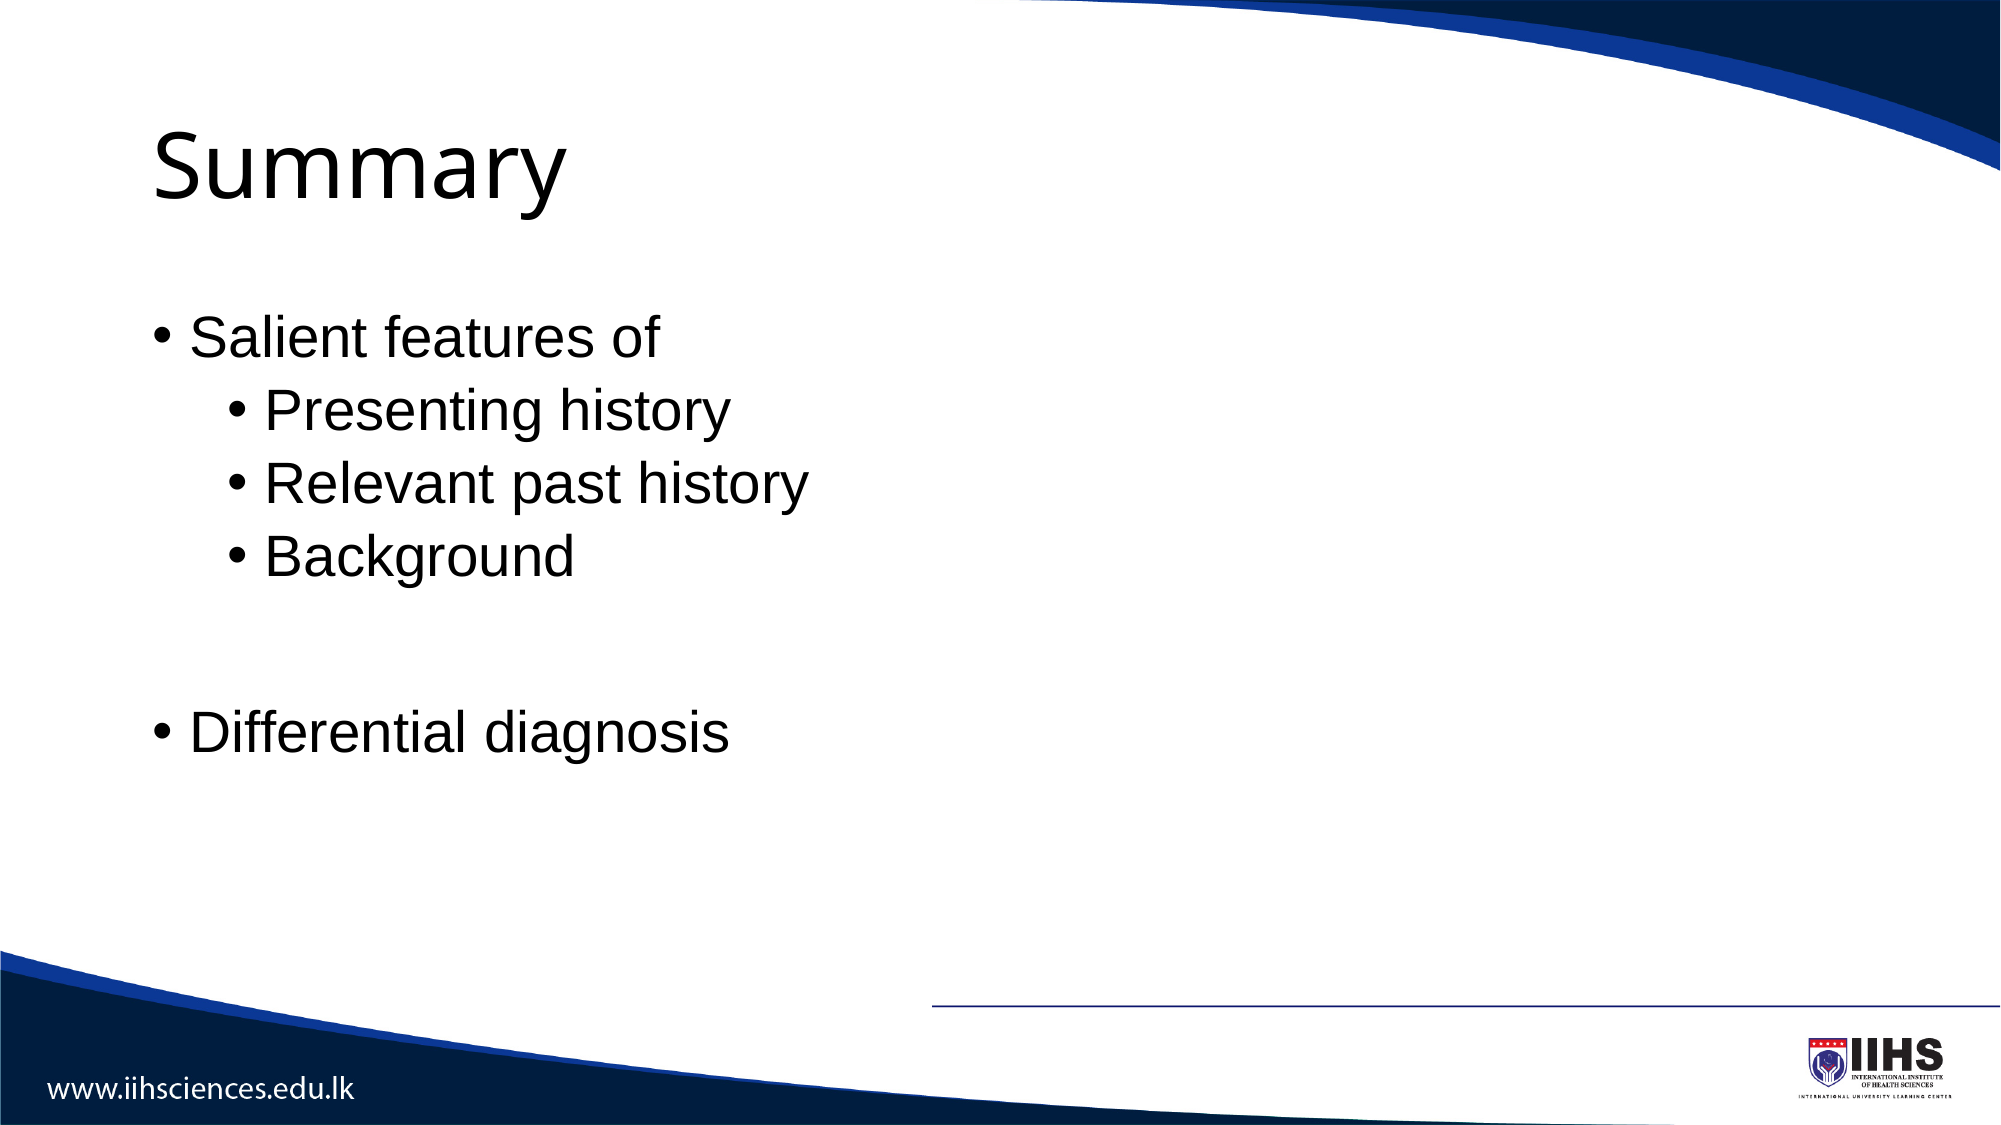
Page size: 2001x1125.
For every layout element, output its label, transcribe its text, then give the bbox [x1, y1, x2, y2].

picture [0, 0, 2001, 1125]
list Salient features of Presenting history Relevant past history Background Differential diagnosis [137, 299, 1863, 1014]
title Summary [137, 59, 1863, 278]
